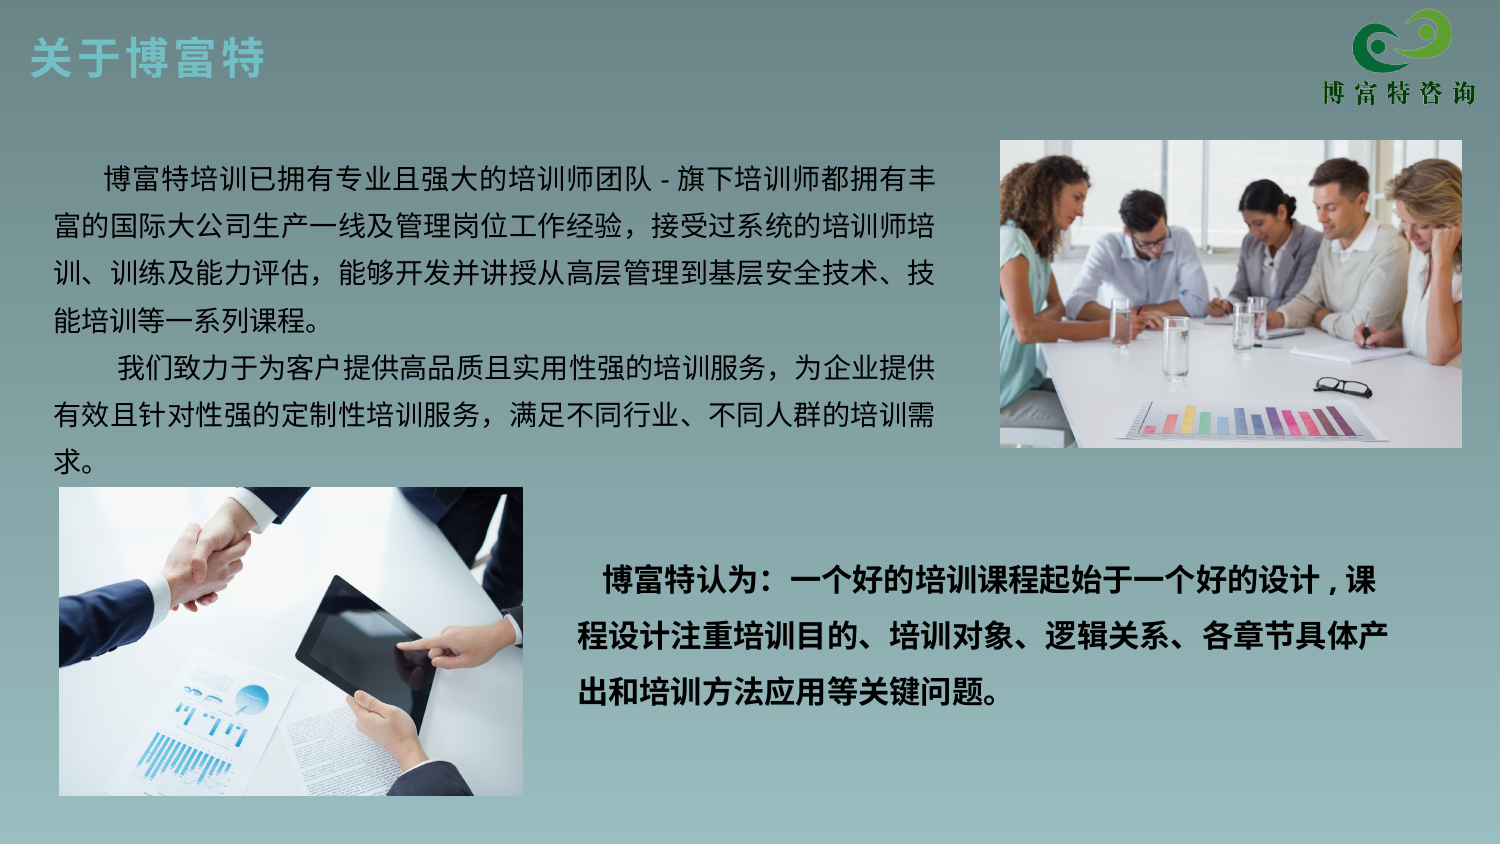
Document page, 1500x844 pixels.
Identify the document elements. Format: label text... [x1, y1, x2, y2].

picture [58, 487, 523, 797]
picture [1000, 140, 1462, 448]
text_box 关于博富特 [14, 23, 854, 97]
text_box 博富特认为：一个好的培训课程起始于一个好的设计,课程设计注重培训目的、培训对象、逻辑关系、各章节具体产出和培训方法应用等关键问题。 [562, 534, 1407, 718]
text_box 博富特培训已拥有专业且强大的培训师团队-旗下培训师都拥有丰富的国际大公司生产一线及管理岗位工作经验，接受过系统的培训师培训、训练及能力评估，能够开发并讲授从高层管理到基层安全技术、技能培训等一系列课程。 我们致力于为客户提供高品质且实用性强的培训服务，为企业提供有效且针对性强的定制性培训服务，满足不同行业、不同人群的培训需求。 [38, 140, 952, 486]
picture [1303, 8, 1500, 108]
